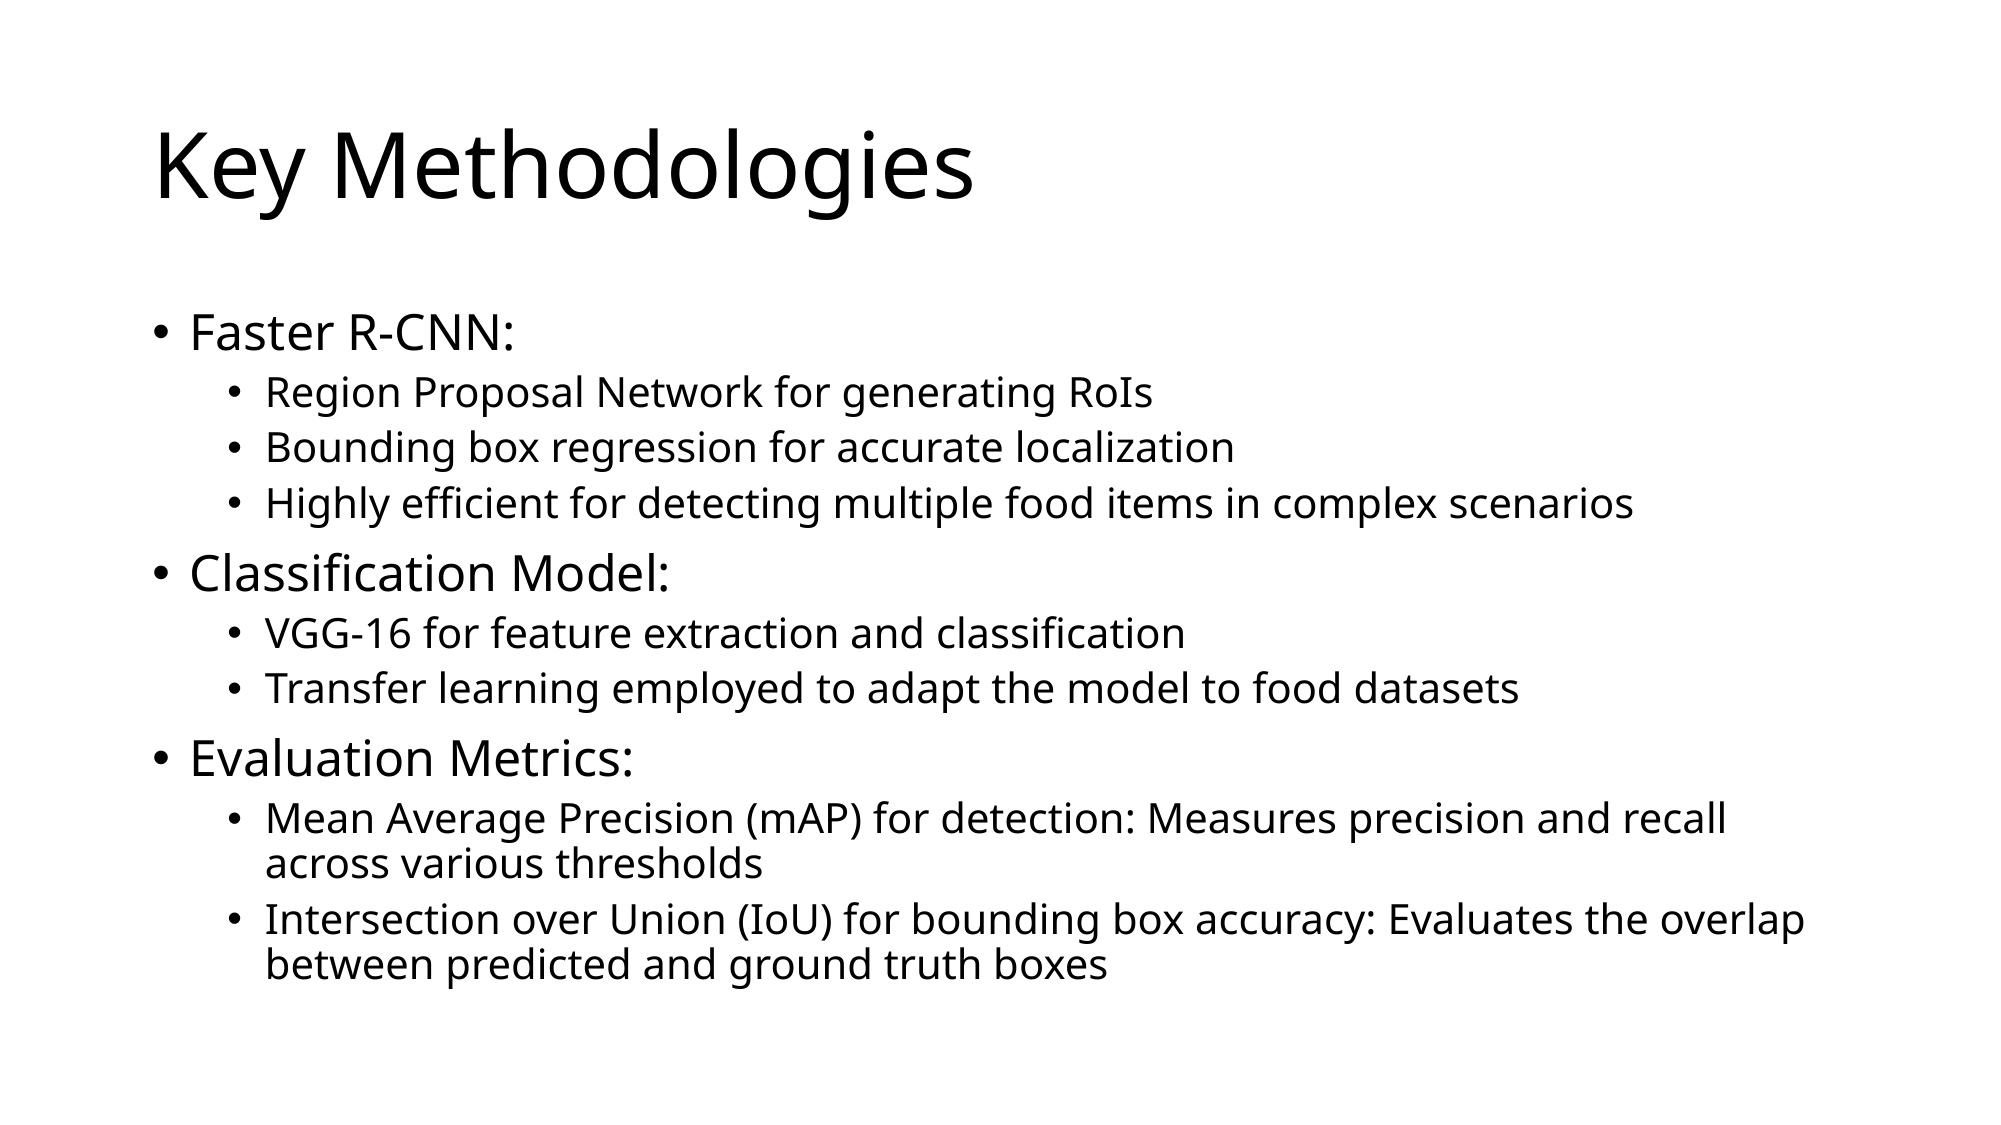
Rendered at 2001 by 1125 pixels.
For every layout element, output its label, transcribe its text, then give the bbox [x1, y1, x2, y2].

title Key Methodologies [137, 59, 1863, 278]
list Faster R-CNN: Region Proposal Network for generating RoIs Bounding box regression for accurate localization Highly efficient for detecting multiple food items in complex scenarios Classification Model: VGG-16 for feature extraction and classification Transfer learning employed to adapt the model to food datasets Evaluation Metrics: Mean Average Precision (mAP) for detection: Measures precision and recall across various thresholds Intersection over Union (IoU) for bounding box accuracy: Evaluates the overlap between predicted and ground truth boxes [137, 299, 1863, 1014]
